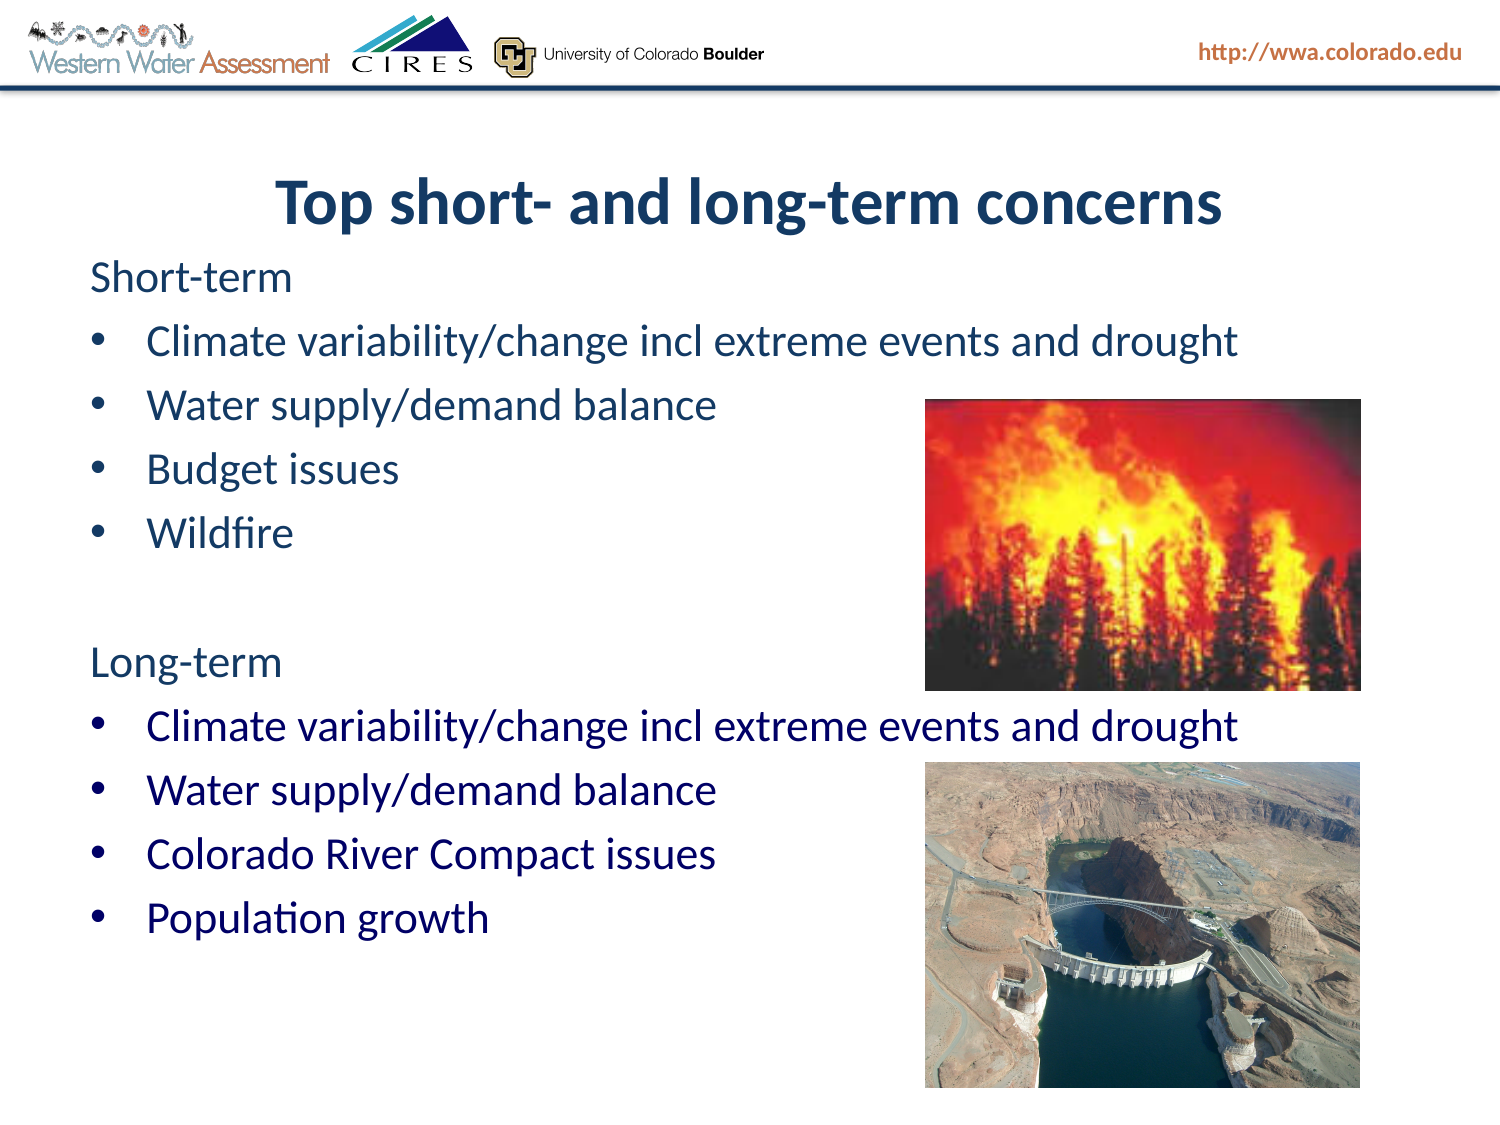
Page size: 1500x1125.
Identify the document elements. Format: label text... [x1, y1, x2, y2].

picture [494, 37, 764, 78]
list Top short- and long-term concerns Short-term Climate variability/change incl extreme events and drought Water supply/demand balance Budget issues Wildfire Long-term Climate variability/change incl extreme events and drought Water supply/demand balance Colorado River Compact issues Population growth [75, 149, 1425, 963]
picture [26, 20, 330, 80]
picture [925, 762, 1360, 1088]
picture [925, 399, 1361, 691]
picture [351, 14, 473, 73]
